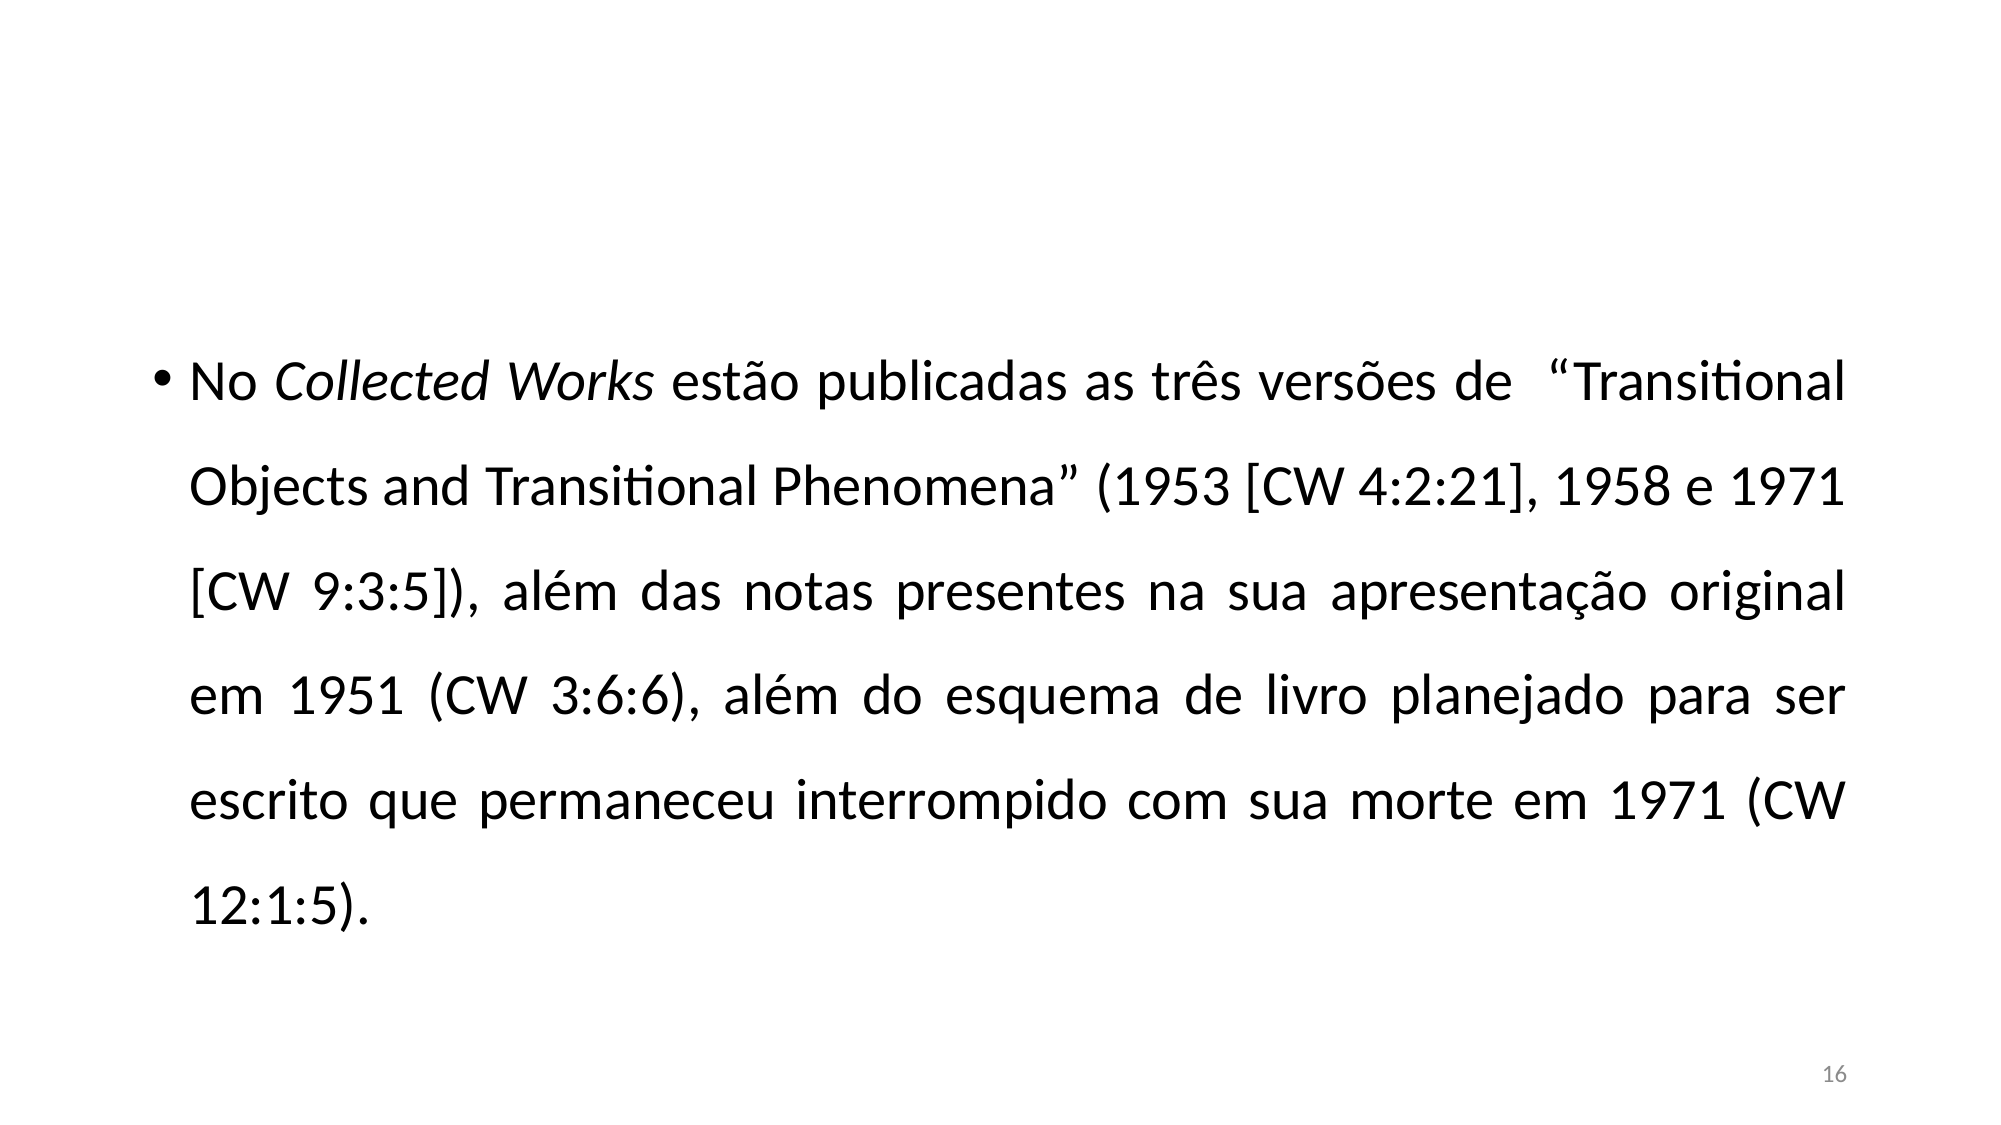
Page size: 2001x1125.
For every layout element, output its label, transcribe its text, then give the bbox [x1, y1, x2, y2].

slide_number 16 [1412, 1042, 1863, 1103]
list No Collected Works estão publicadas as três versões de “Transitional Objects and Transitional Phenomena” (1953 [CW 4:2:21], 1958 e 1971 [CW 9:3:5]), além das notas presentes na sua apresentação original em 1951 (CW 3:6:6), além do esquema de livro planejado para ser escrito que permaneceu interrompido com sua morte em 1971 (CW 12:1:5). [137, 299, 1863, 1014]
